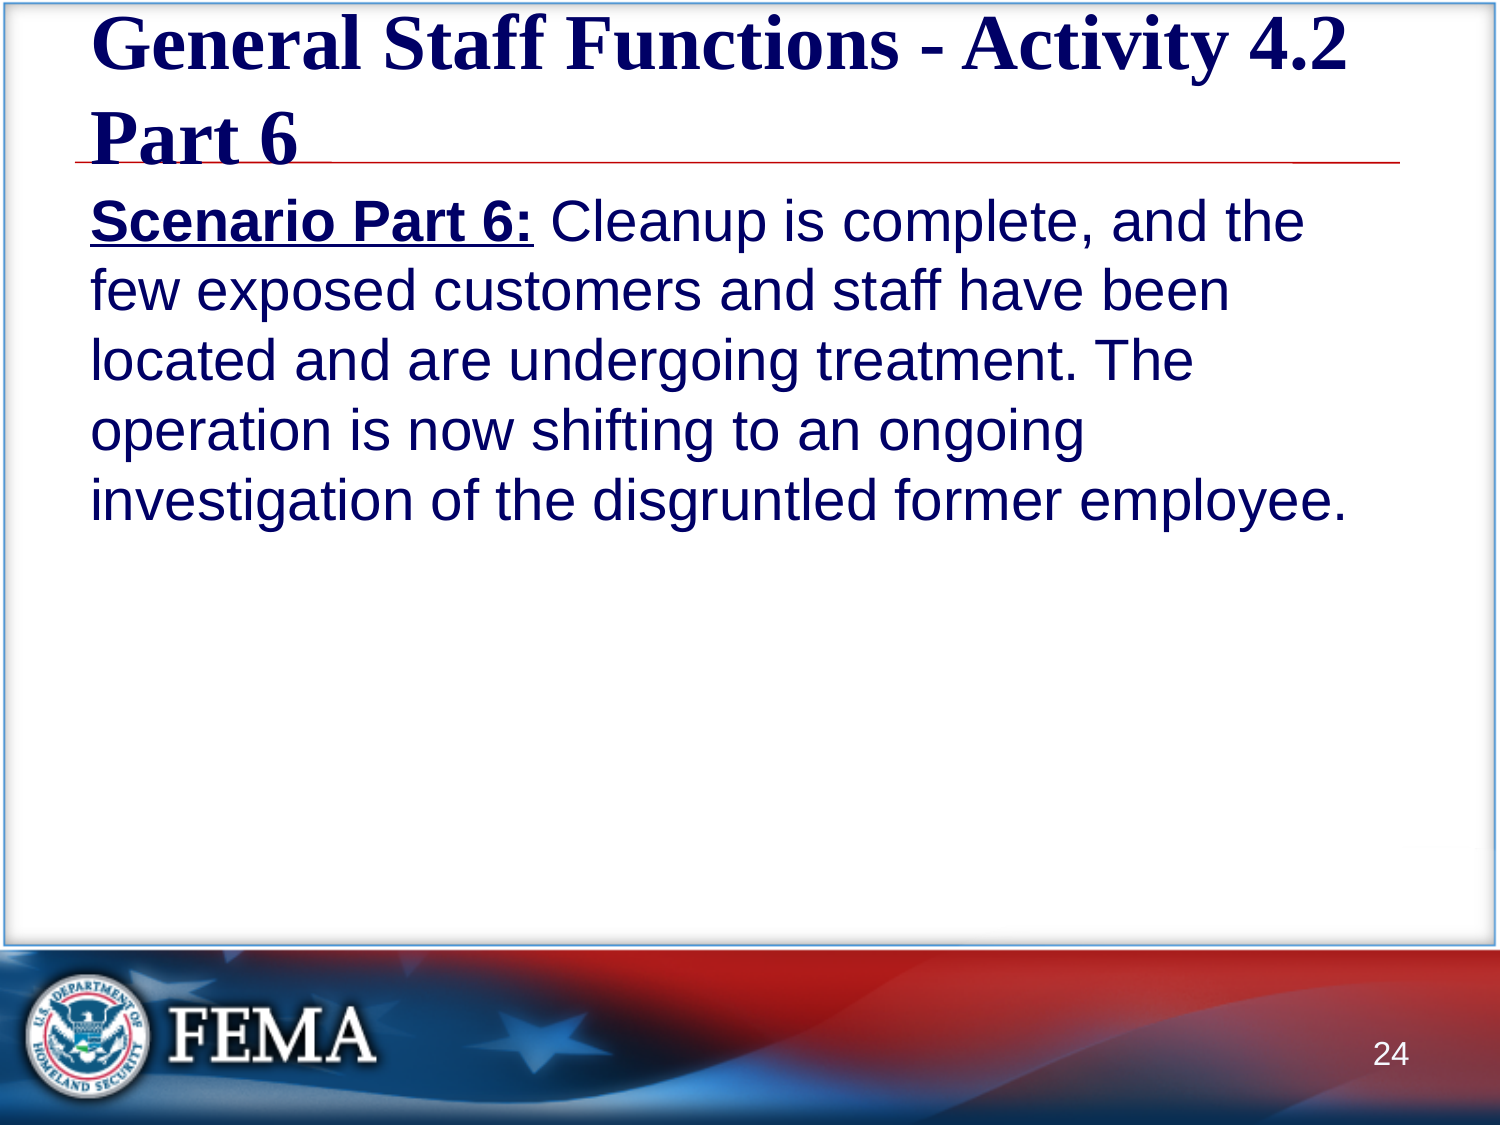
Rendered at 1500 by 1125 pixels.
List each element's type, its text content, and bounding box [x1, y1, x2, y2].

title General Staff Functions - Activity 4.2 Part 6 [75, 32, 1425, 138]
list Scenario Part 6: Cleanup is complete, and the few exposed customers and staff have been located and are undergoing treatment. The operation is now shifting to an ongoing investigation of the disgruntled former employee. [75, 175, 1425, 938]
picture [0, 0, 1500, 1125]
slide_number 24 [1074, 1024, 1425, 1103]
